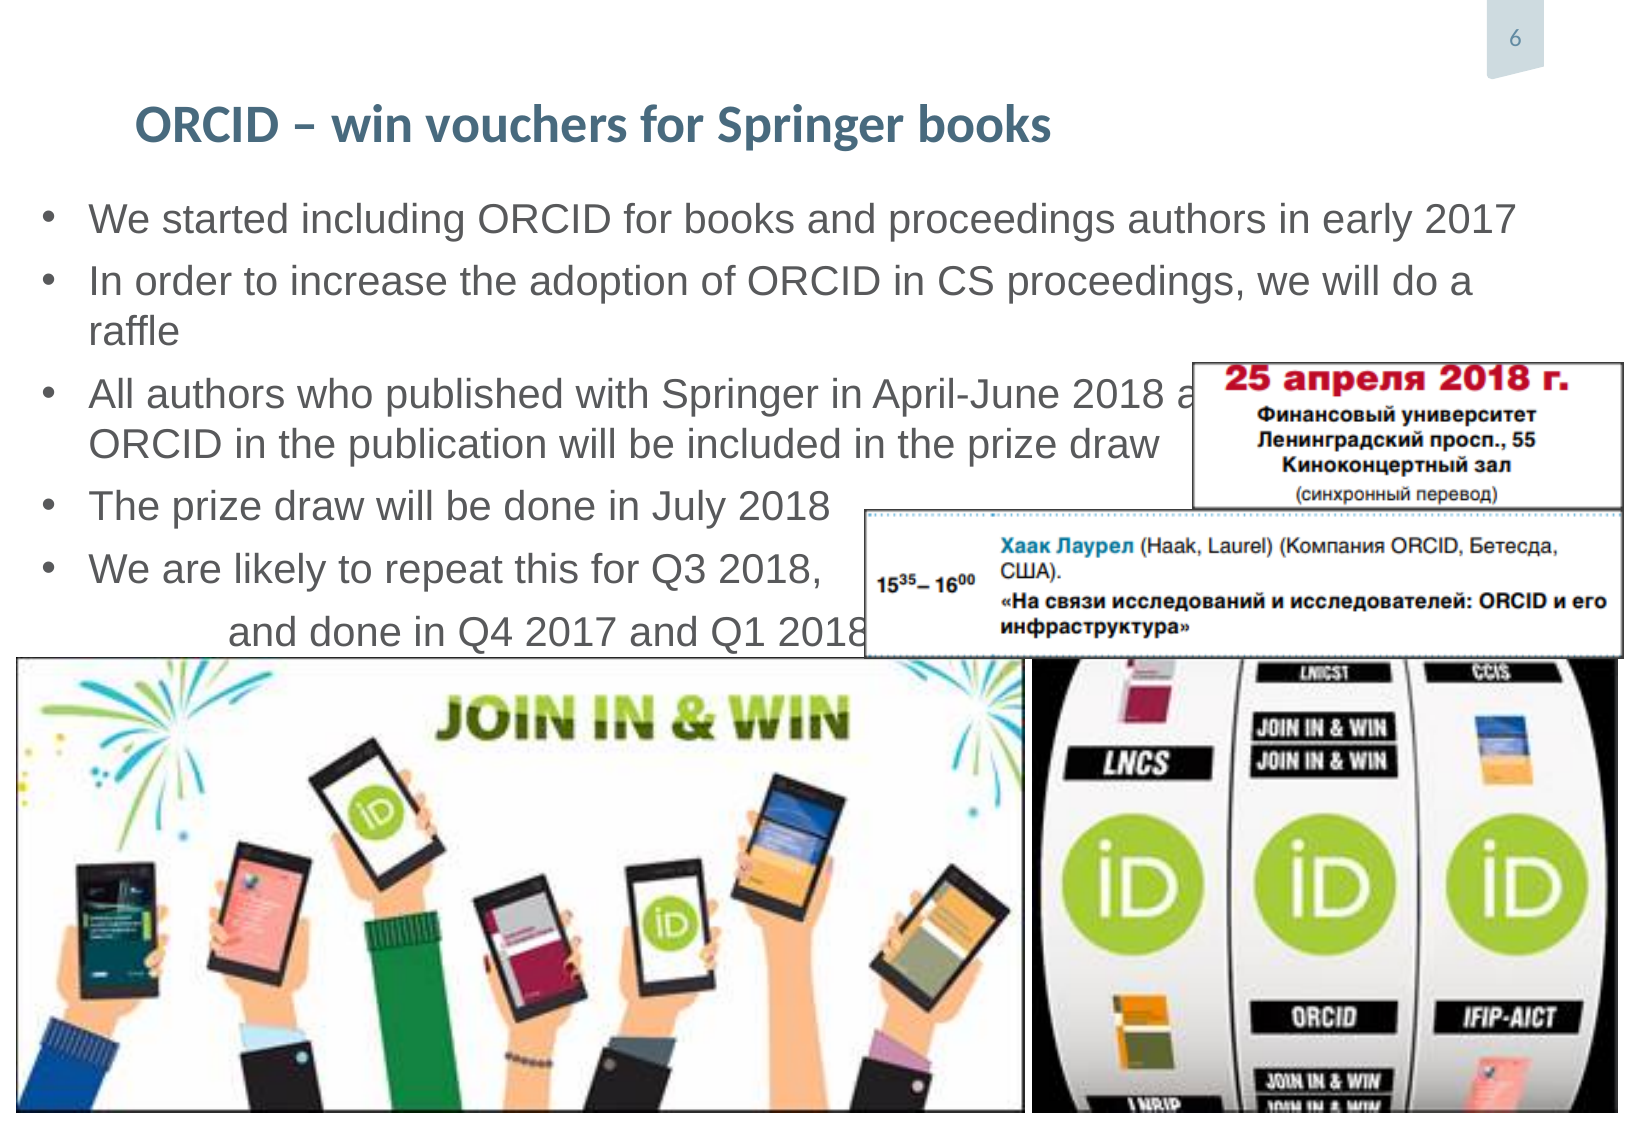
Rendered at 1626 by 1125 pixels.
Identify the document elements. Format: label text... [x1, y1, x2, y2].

picture [16, 362, 1625, 1114]
list We started including ORCID for books and proceedings authors in early 2017 In order to increase the adoption of ORCID in CS proceedings, we will do a raffle All authors who published with Springer in April-June 2018 and included their ORCID in the publication will be included in the prize draw The prize draw will be done in July 2018 We are likely to repeat this for Q3 2018, and done in Q4 2017 and Q1 2018 More at http://bit.ly/2H5xBpN [41, 191, 1577, 655]
title ORCID – win vouchers for Springer books [135, 88, 1522, 163]
